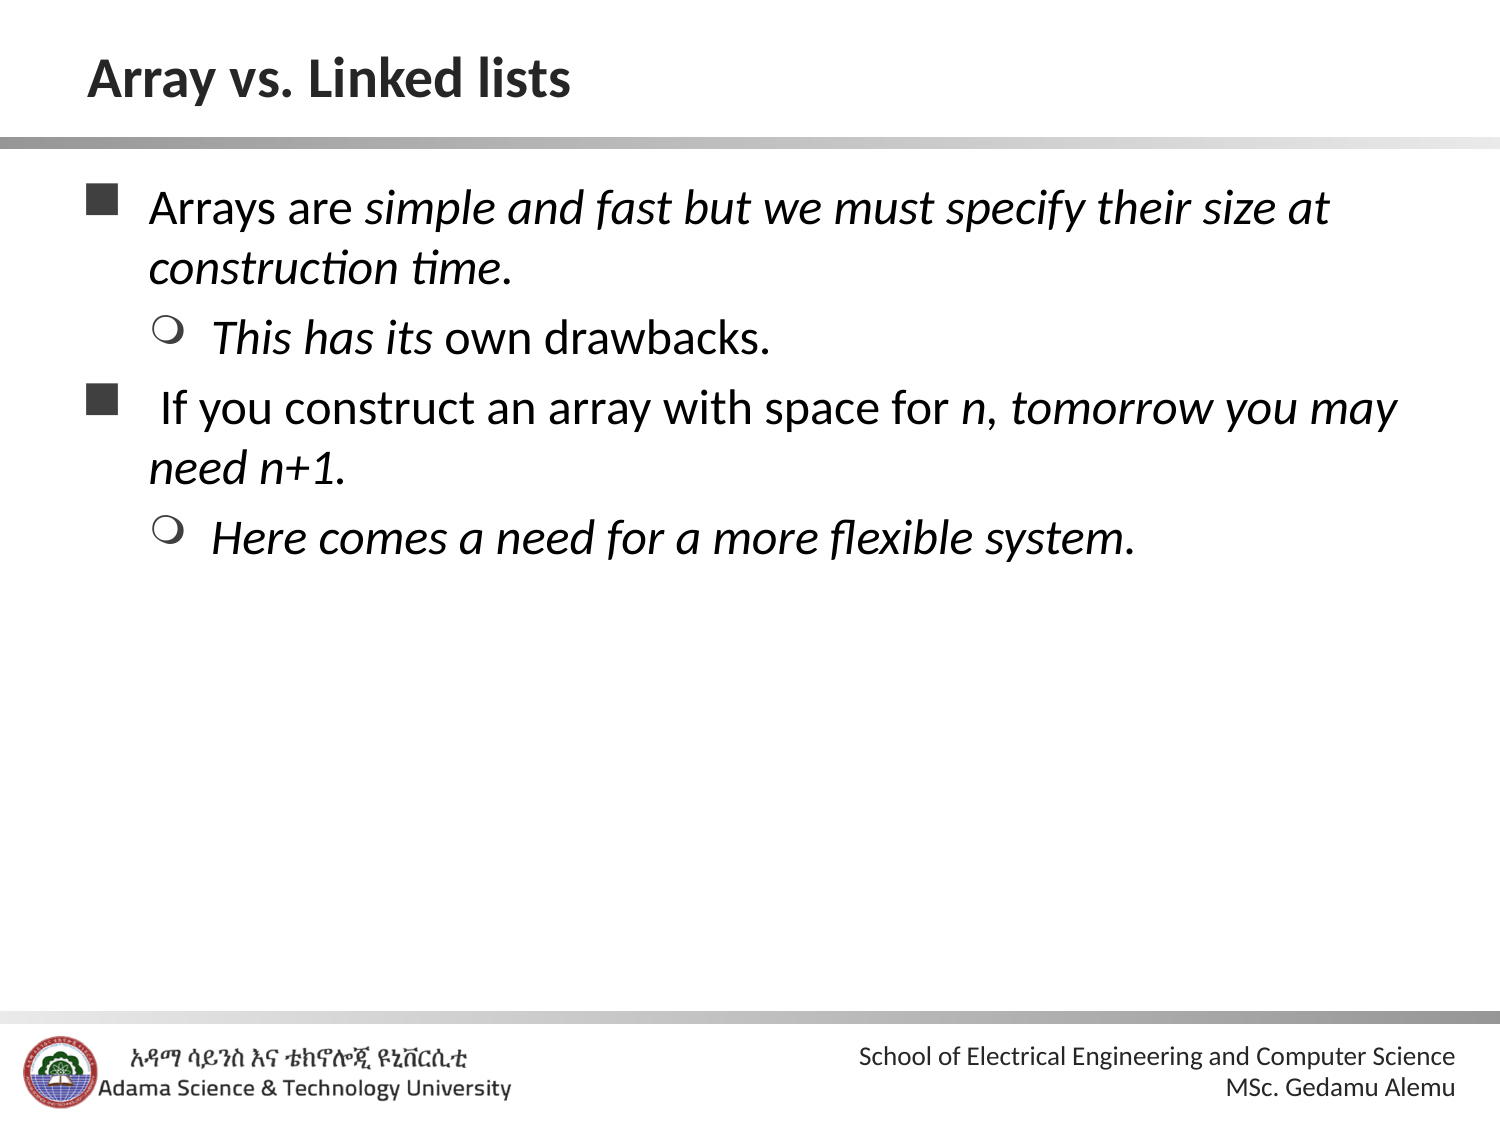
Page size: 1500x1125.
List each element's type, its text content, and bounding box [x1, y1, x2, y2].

picture [17, 1034, 514, 1109]
list Arrays are simple and fast but we must specify their size at construction time. This has its own drawbacks. If you construct an array with space for n, tomorrow you may need n+1. Here comes a need for a more flexible system. [87, 174, 1413, 1000]
title Array vs. Linked lists [70, 30, 1413, 118]
